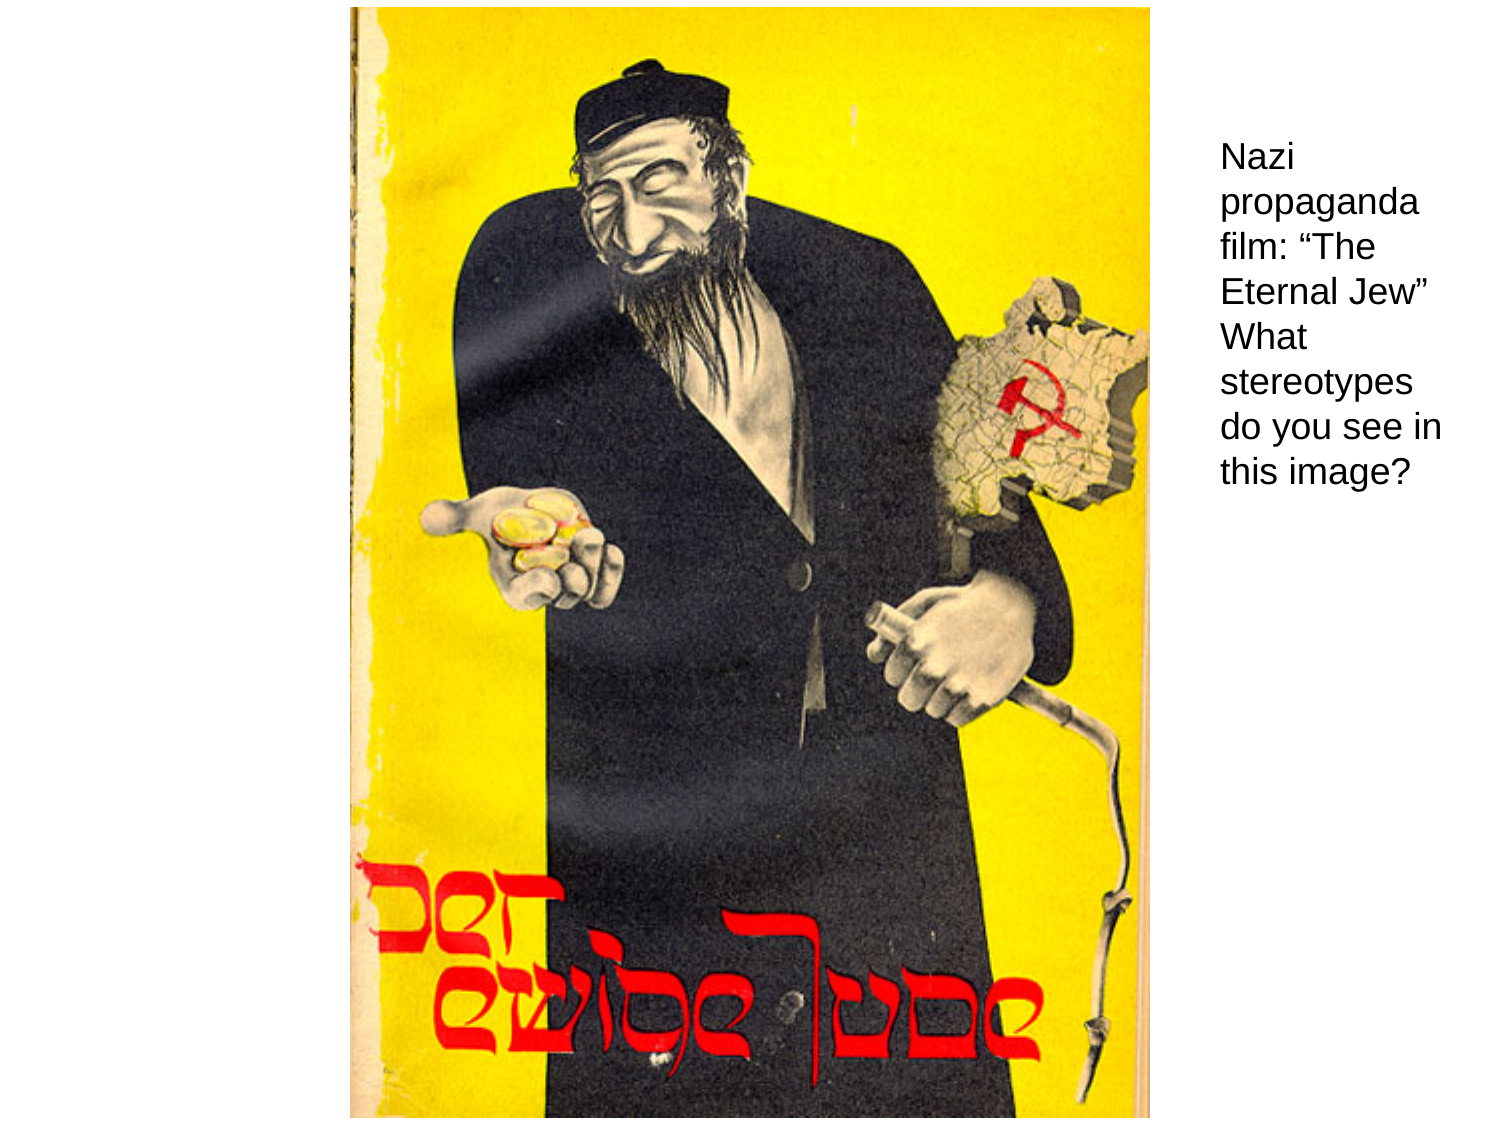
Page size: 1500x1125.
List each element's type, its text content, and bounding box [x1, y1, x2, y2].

text_box Nazi propaganda film: “The Eternal Jew” What stereotypes do you see in this image? [1212, 124, 1463, 500]
picture [349, 7, 1151, 1118]
